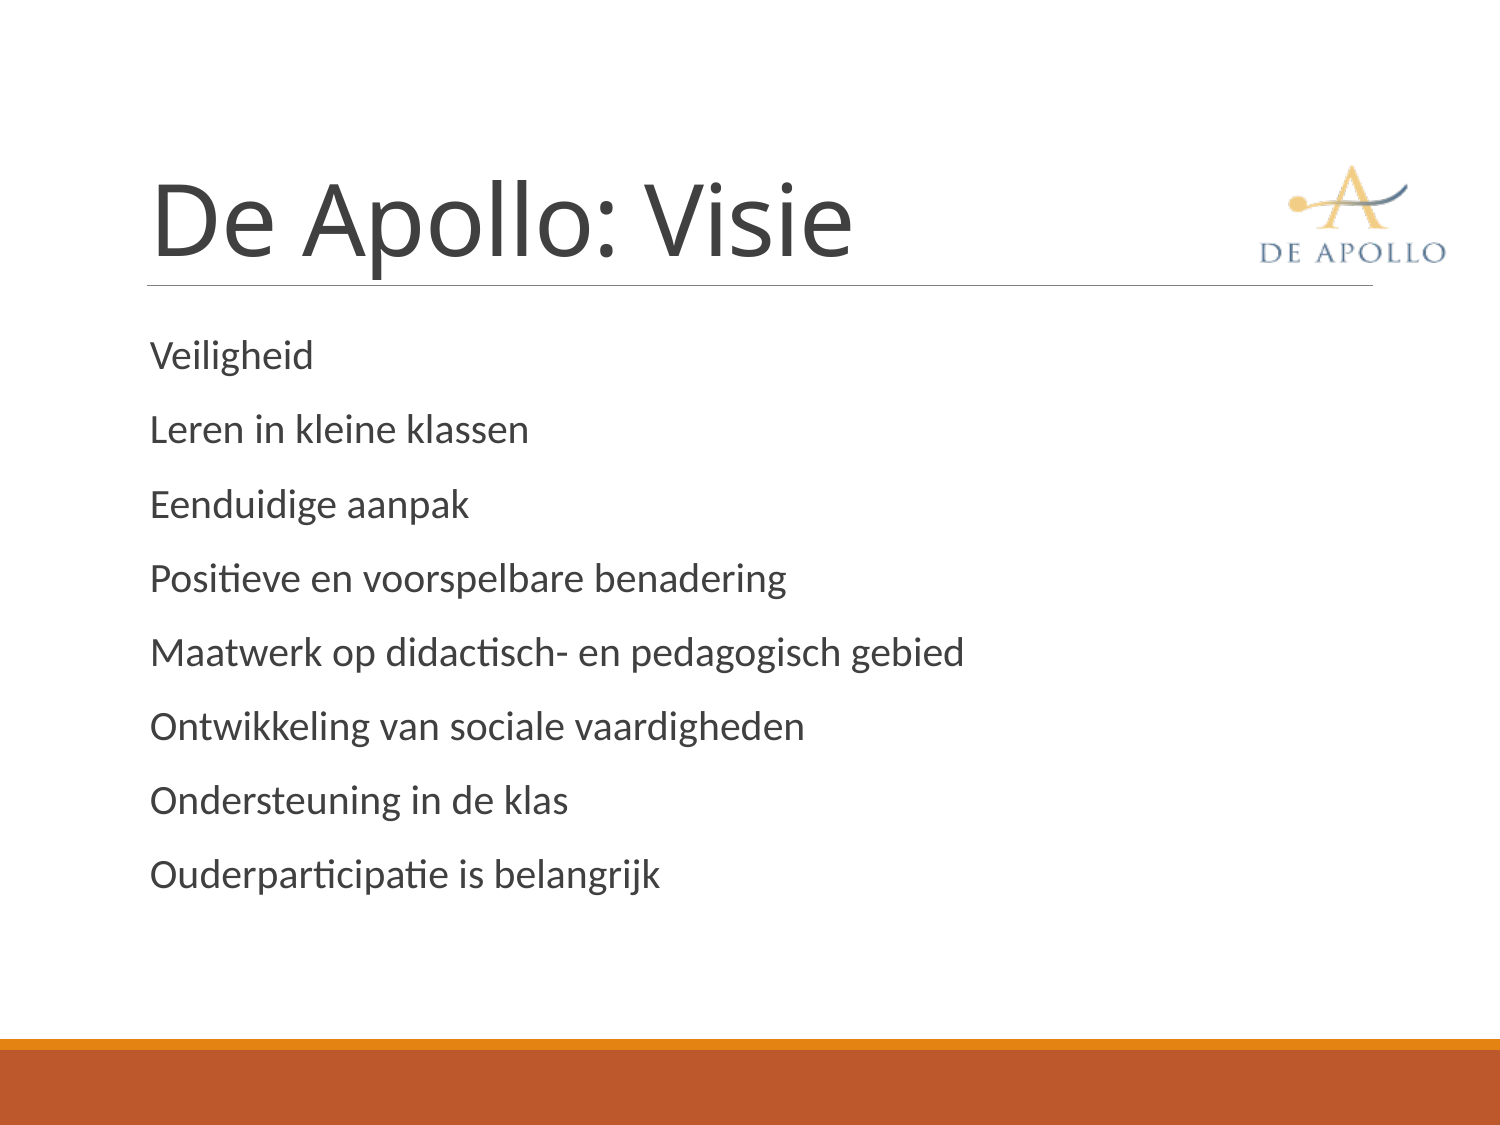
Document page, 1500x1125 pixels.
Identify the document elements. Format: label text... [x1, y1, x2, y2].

title De Apollo: Visie [134, 47, 1373, 285]
list Veiligheid Leren in kleine klassen Eenduidige aanpak Positieve en voorspelbare benadering Maatwerk op didactisch- en pedagogisch gebied Ontwikkeling van sociale vaardigheden Ondersteuning in de klas Ouderparticipatie is belangrijk [134, 326, 1427, 986]
picture [1257, 165, 1449, 268]
